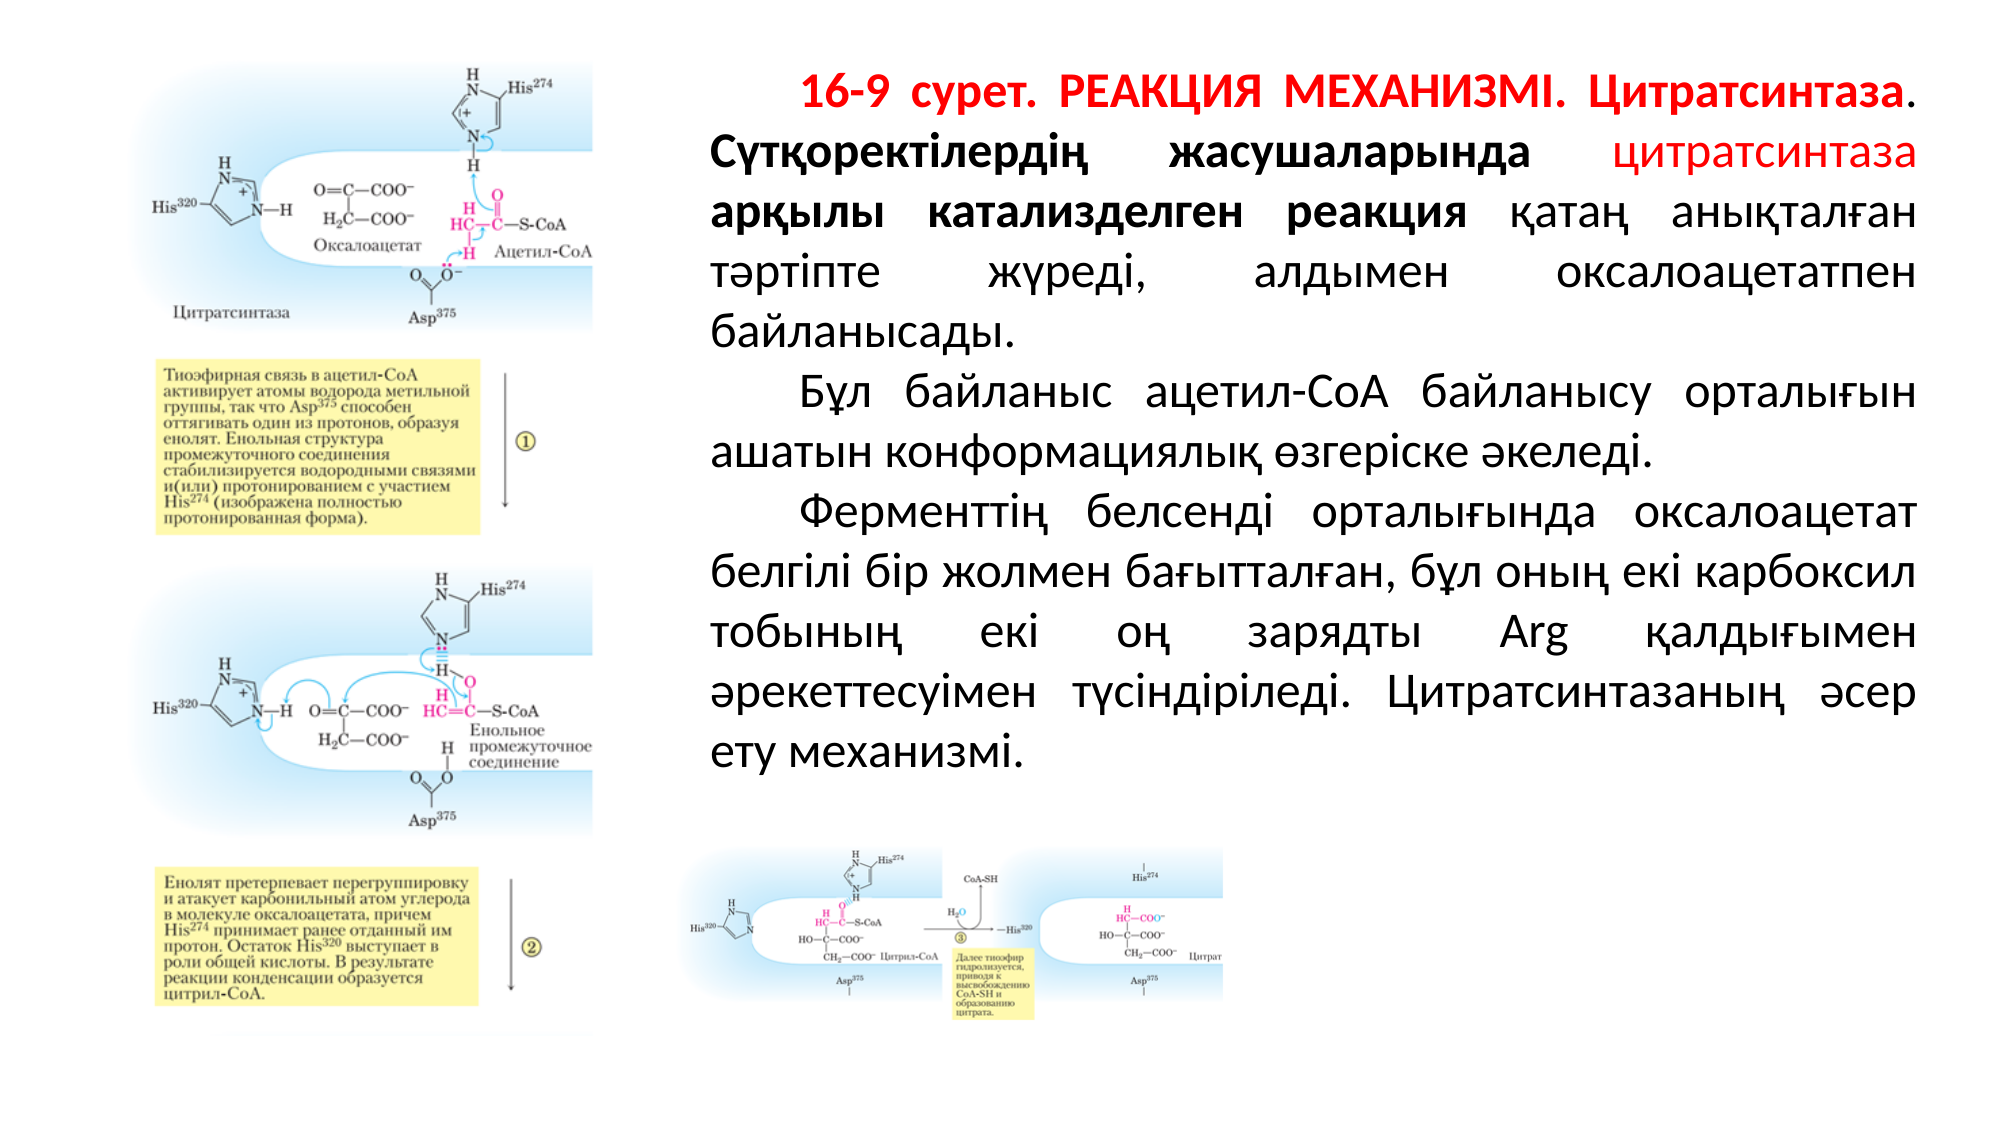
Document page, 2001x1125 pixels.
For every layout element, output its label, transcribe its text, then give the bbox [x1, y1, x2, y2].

text_box 16-9 сурет. РЕАКЦИЯ МЕХАНИЗМІ. Цитратсинтаза. Сүтқоректілердің жасушаларында цитратсинтаза арқылы катализделген реакция қатаң анықталған тәртіпте жүреді, алдымен оксалоацетатпен байланысады. Бұл байланыс ацетил-СоА байланысу орталығын ашатын конформациялық өзгеріске әкеледі. Ферменттің белсенді орталығында оксалоацетат белгілі бір жолмен бағытталған, бұл оның екі карбоксил тобының екі оң зарядты Arg қалдығымен әрекеттесуімен түсіндіріледі. Цитратсинтазаның әсер ету механизмі. [695, 50, 1933, 786]
picture [671, 839, 1241, 1036]
picture [113, 36, 625, 1036]
